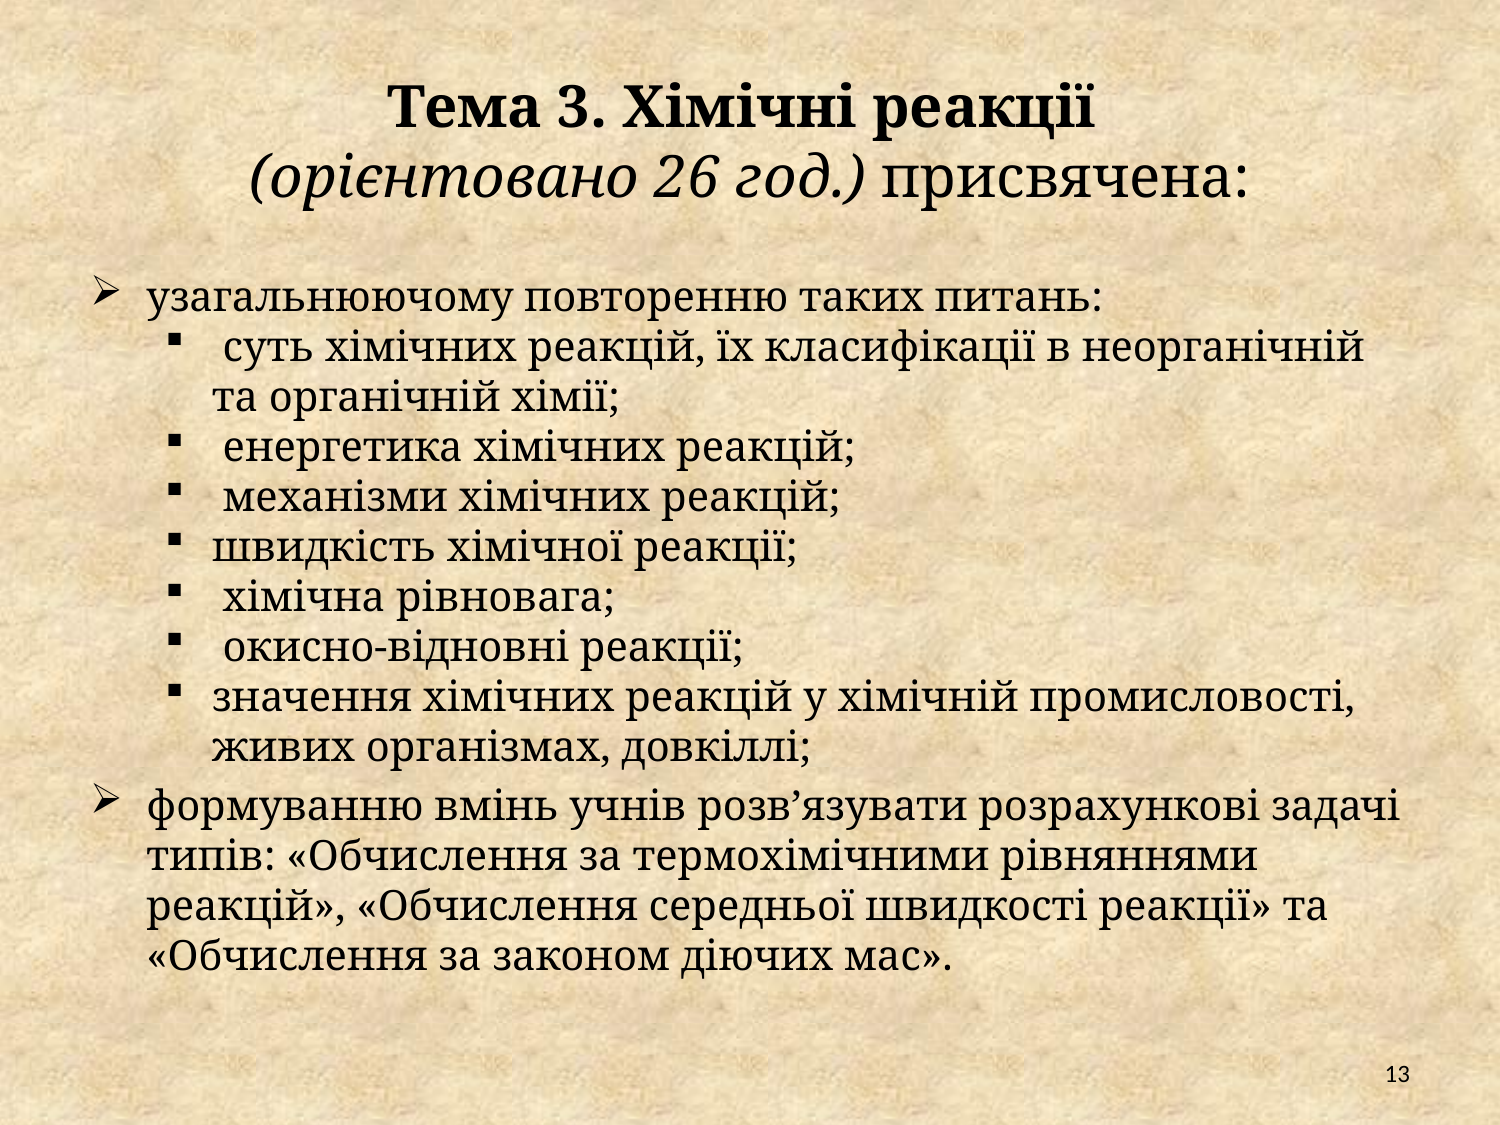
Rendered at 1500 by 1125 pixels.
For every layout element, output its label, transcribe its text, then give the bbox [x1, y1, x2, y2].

list узагальнюючому повторенню таких питань: суть хімічних реакцій, їх класифікації в неорганічній та органічній хімії; енергетика хімічних реакцій; механізми хімічних реакцій; швидкість хімічної реакції; хімічна рівновага; окисно-відновні реакції; значення хімічних реакцій у хімічній промисловості, живих організмах, довкіллі; формуванню вмінь учнів розв’язувати розрахункові задачі типів: «Обчислення за термохімічними рівняннями реакцій», «Обчислення середньої швидкості реакції» та «Обчислення за законом діючих мас». [75, 262, 1425, 1005]
picture [0, 0, 1500, 1125]
title Тема 3. Хімічні реакції (орієнтовано 26 год.) присвячена: [75, 45, 1425, 233]
slide_number 13 [1074, 1042, 1425, 1103]
